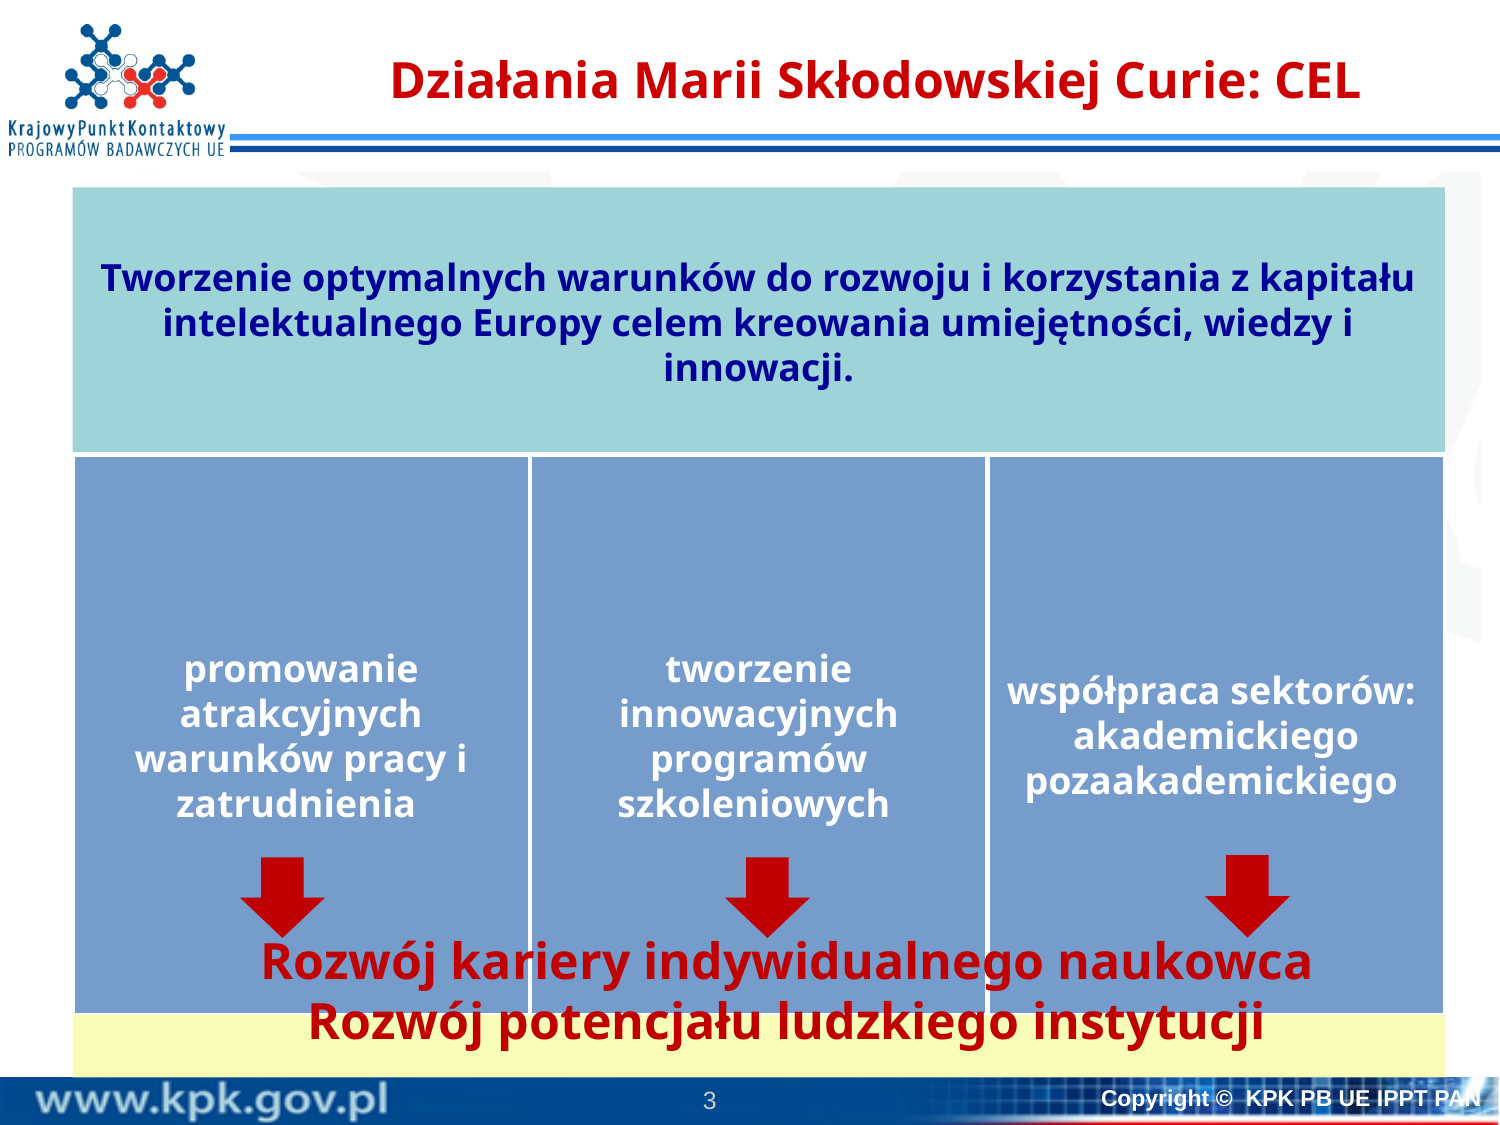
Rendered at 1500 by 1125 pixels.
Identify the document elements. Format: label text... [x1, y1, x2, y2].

title Działania Marii Skłodowskiej Curie: CEL [289, 30, 1476, 126]
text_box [72, 187, 1446, 1078]
picture [9, 23, 225, 156]
picture [0, 1077, 1499, 1125]
picture [47, 172, 1481, 1061]
